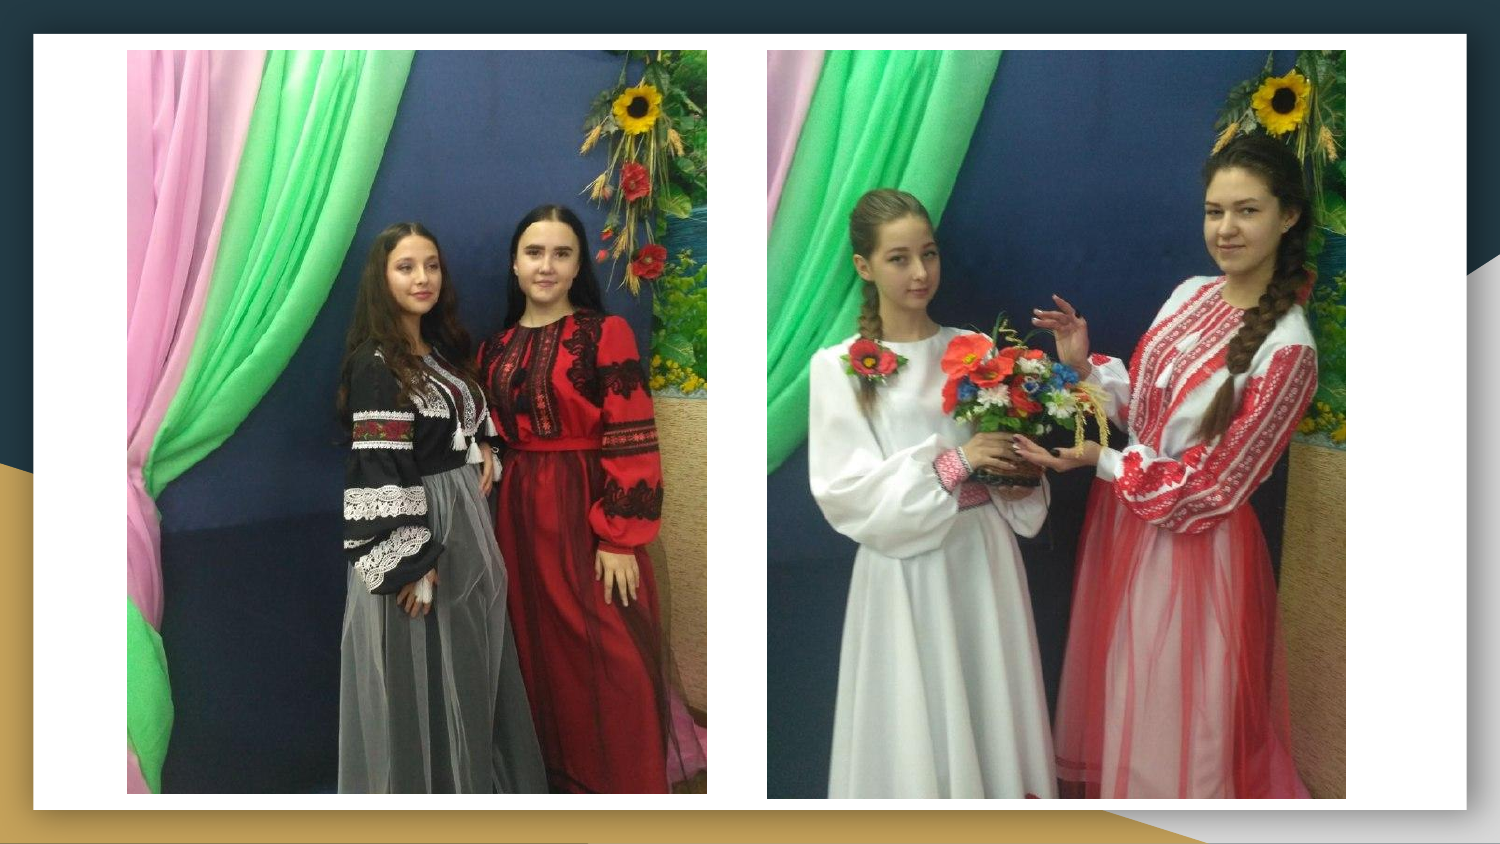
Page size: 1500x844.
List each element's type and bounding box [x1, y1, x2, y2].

picture [766, 50, 1346, 799]
picture [127, 50, 707, 794]
